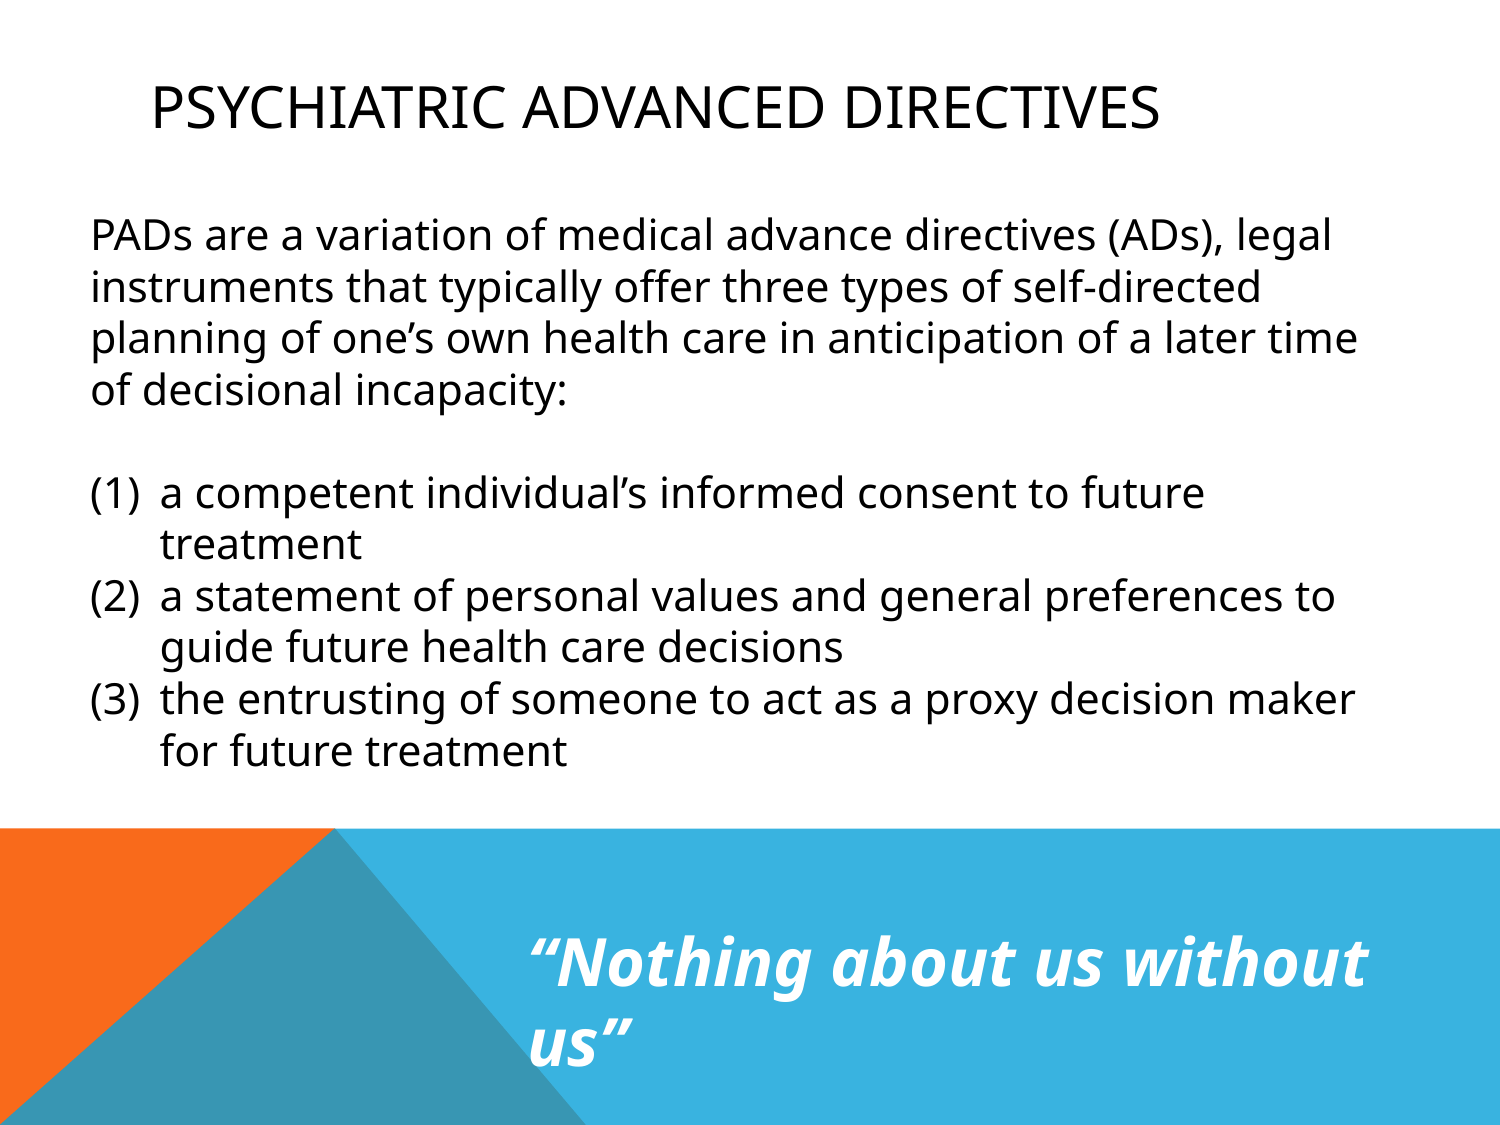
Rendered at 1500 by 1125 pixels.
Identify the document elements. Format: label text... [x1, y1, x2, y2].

title Psychiatric Advanced directives [135, 60, 1369, 150]
list PADs are a variation of medical advance directives (ADs), legal instruments that typically offer three types of self-directed planning of one’s own health care in anticipation of a later time of decisional incapacity: a competent individual’s informed consent to future treatment a statement of personal values and general preferences to guide future health care decisions the entrusting of someone to act as a proxy decision maker for future treatment [75, 200, 1388, 788]
text_box “Nothing about us without us” [512, 912, 1432, 1025]
